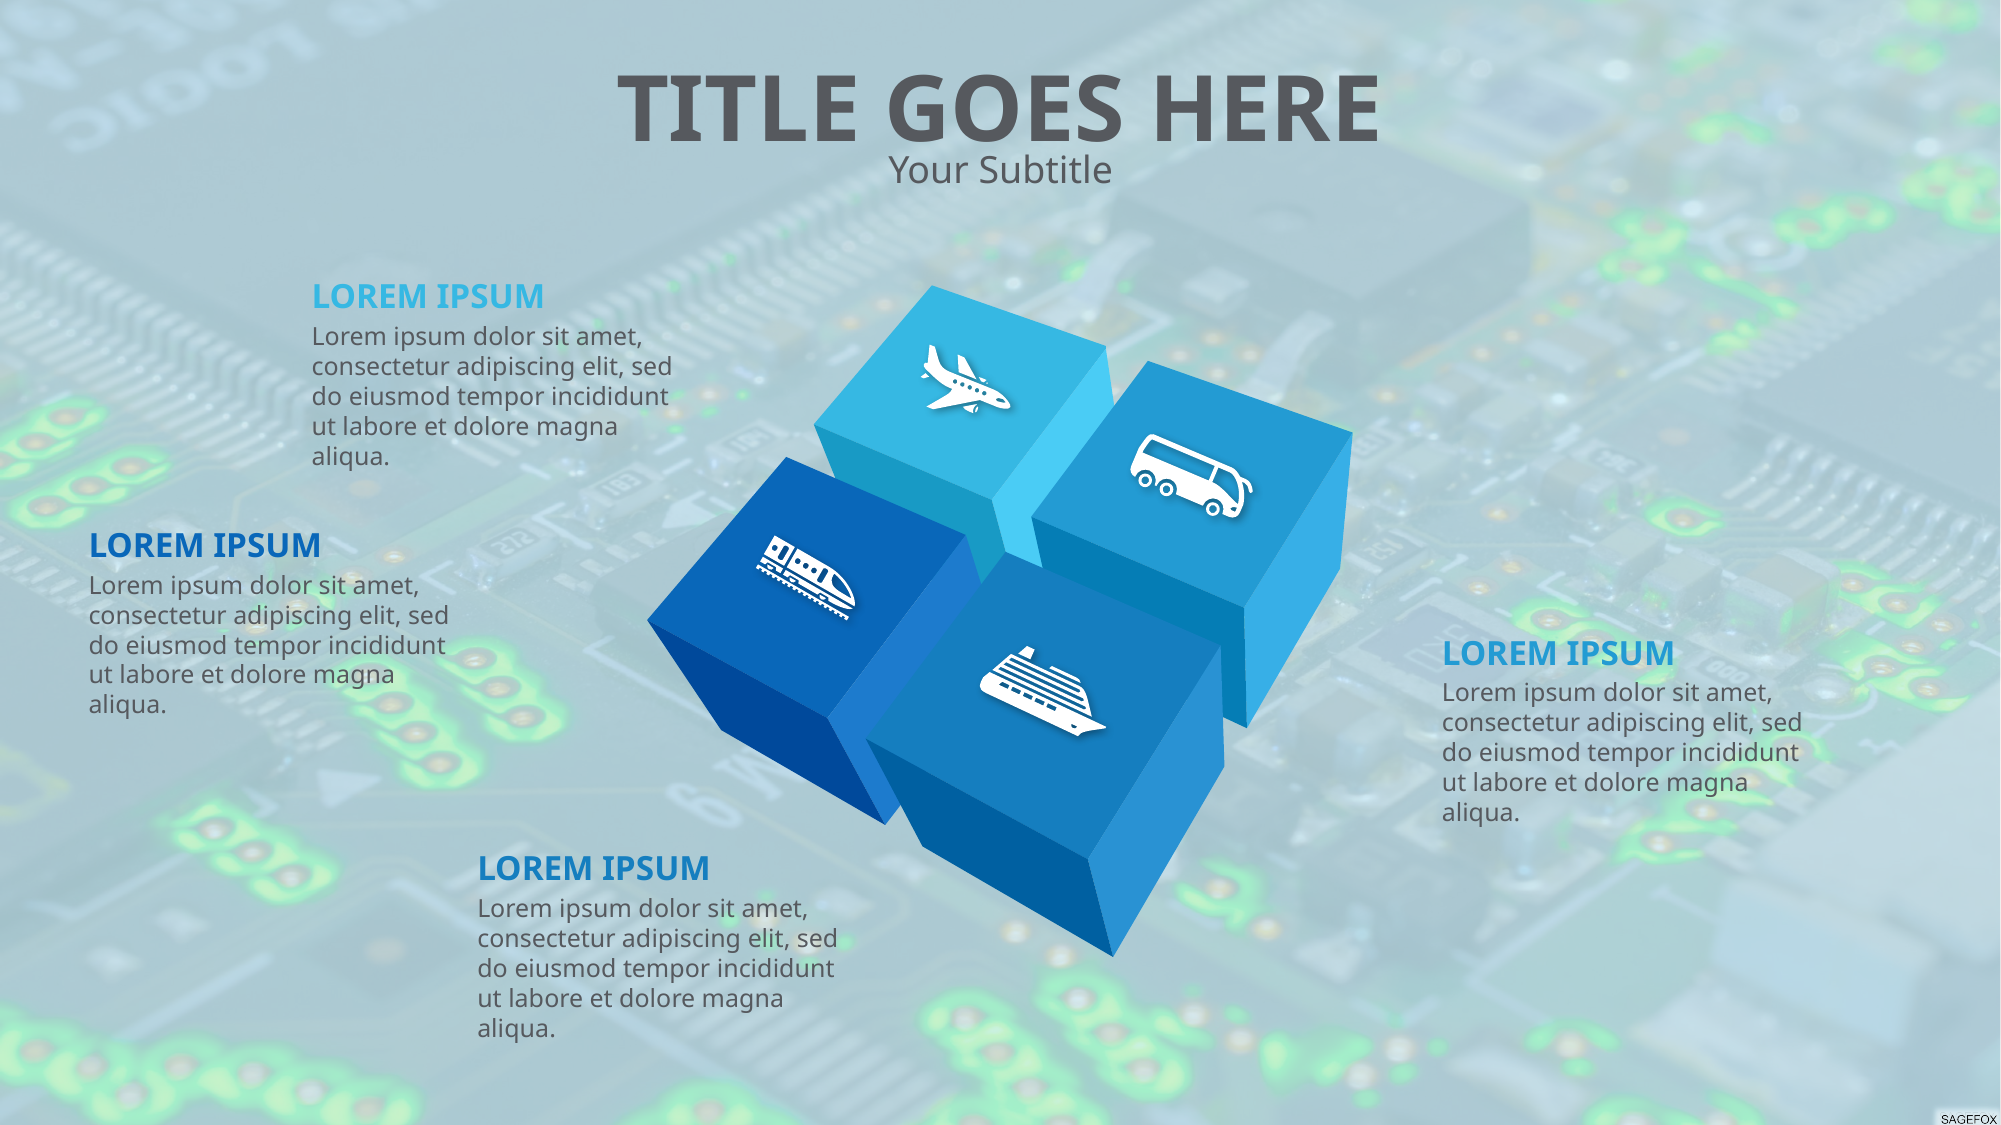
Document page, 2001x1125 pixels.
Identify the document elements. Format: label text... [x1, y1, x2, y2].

text_box LOREM IPSUM Lorem ipsum dolor sit amet, consectetur adipiscing elit, sed do eiusmod tempor incididunt ut labore et dolore magna aliqua. [462, 840, 862, 1050]
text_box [865, 551, 1225, 958]
text_box LOREM IPSUM Lorem ipsum dolor sit amet, consectetur adipiscing elit, sed do eiusmod tempor incididunt ut labore et dolore magna aliqua. [1427, 624, 1827, 834]
picture [1938, 1114, 1999, 1125]
text_box LOREM IPSUM Lorem ipsum dolor sit amet, consectetur adipiscing elit, sed do eiusmod tempor incididunt ut labore et dolore magna aliqua. [296, 268, 697, 478]
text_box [548, 42, 1452, 199]
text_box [813, 285, 1128, 551]
text_box LOREM IPSUM Lorem ipsum dolor sit amet, consectetur adipiscing elit, sed do eiusmod tempor incididunt ut labore et dolore magna aliqua. [73, 516, 473, 727]
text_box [647, 456, 1007, 825]
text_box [1031, 360, 1353, 729]
